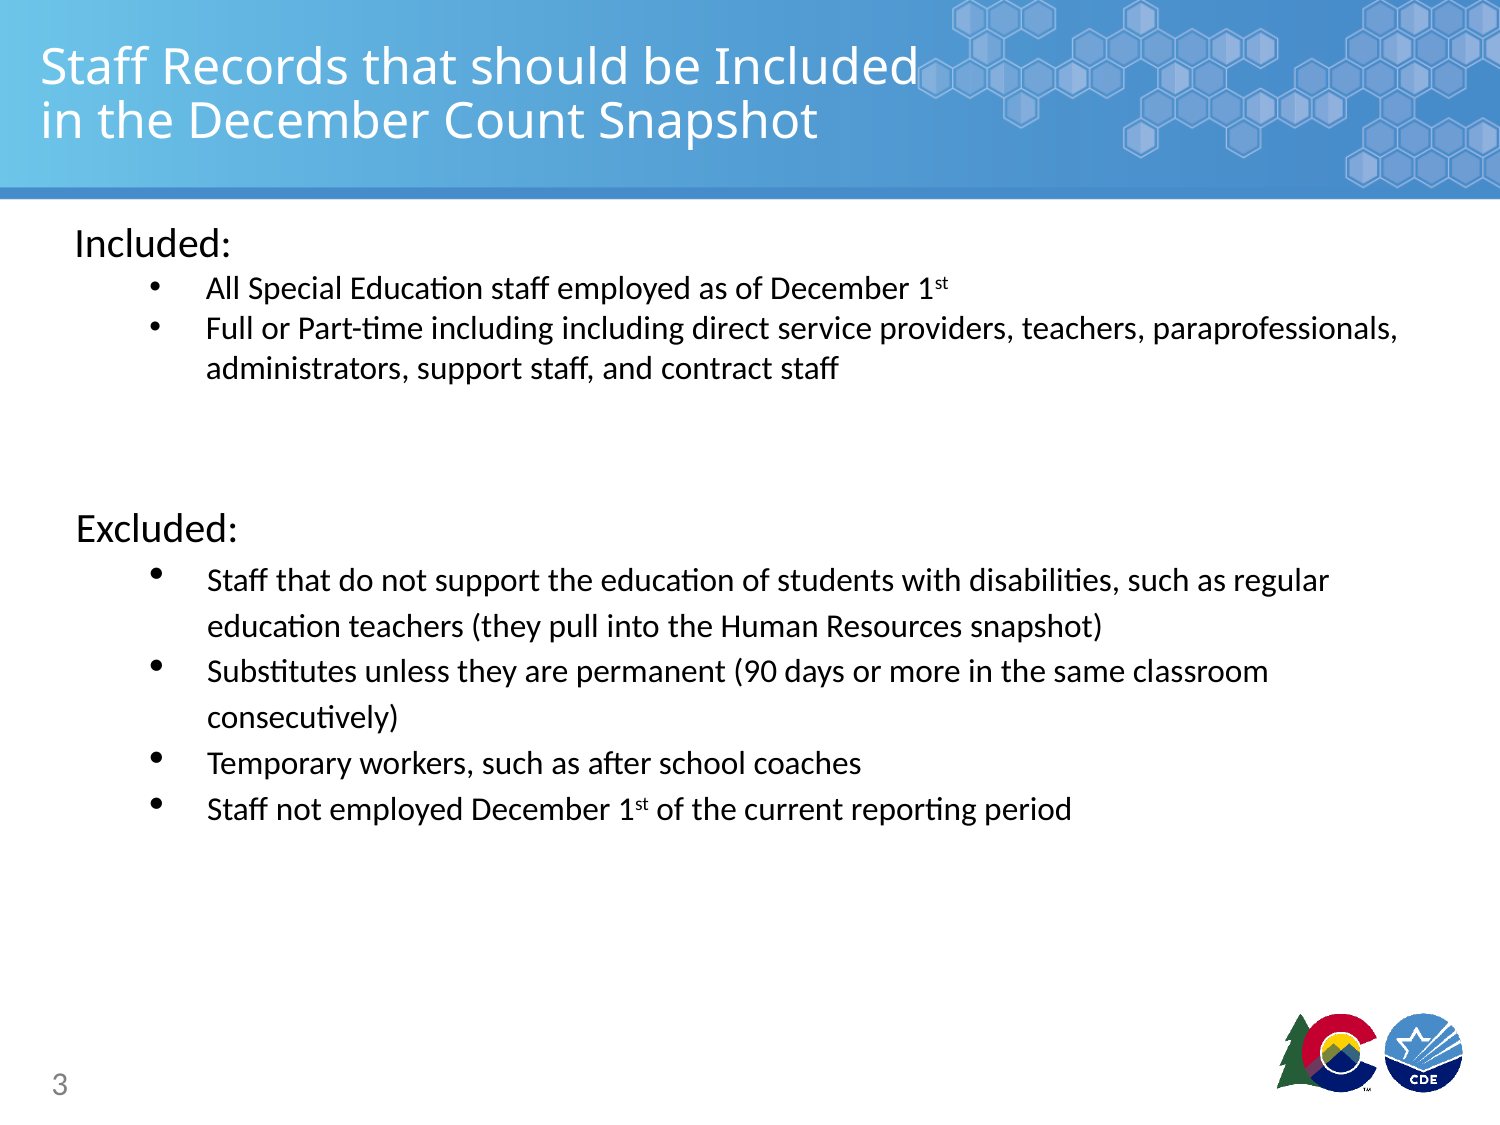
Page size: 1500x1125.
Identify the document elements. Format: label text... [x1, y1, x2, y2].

slide_number 3 [36, 1054, 375, 1115]
title Staff Records that should be Included in the December Count Snapshot [40, 41, 1038, 166]
picture [0, 0, 1500, 200]
picture [1370, 1012, 1463, 1093]
list Excluded: Staff that do not support the education of students with disabilities, such as regular education teachers (they pull into the Human Resources snapshot) Substitutes unless they are permanent (90 days or more in the same classroom consecutively) Temporary workers, such as after school coaches Staff not employed December 1st of the current reporting period [75, 506, 1370, 1125]
text_box Included: All Special Education staff employed as of December 1st Full or Part-time including including direct service providers, teachers, paraprofessionals, administrators, support staff, and contract staff [59, 208, 1489, 444]
